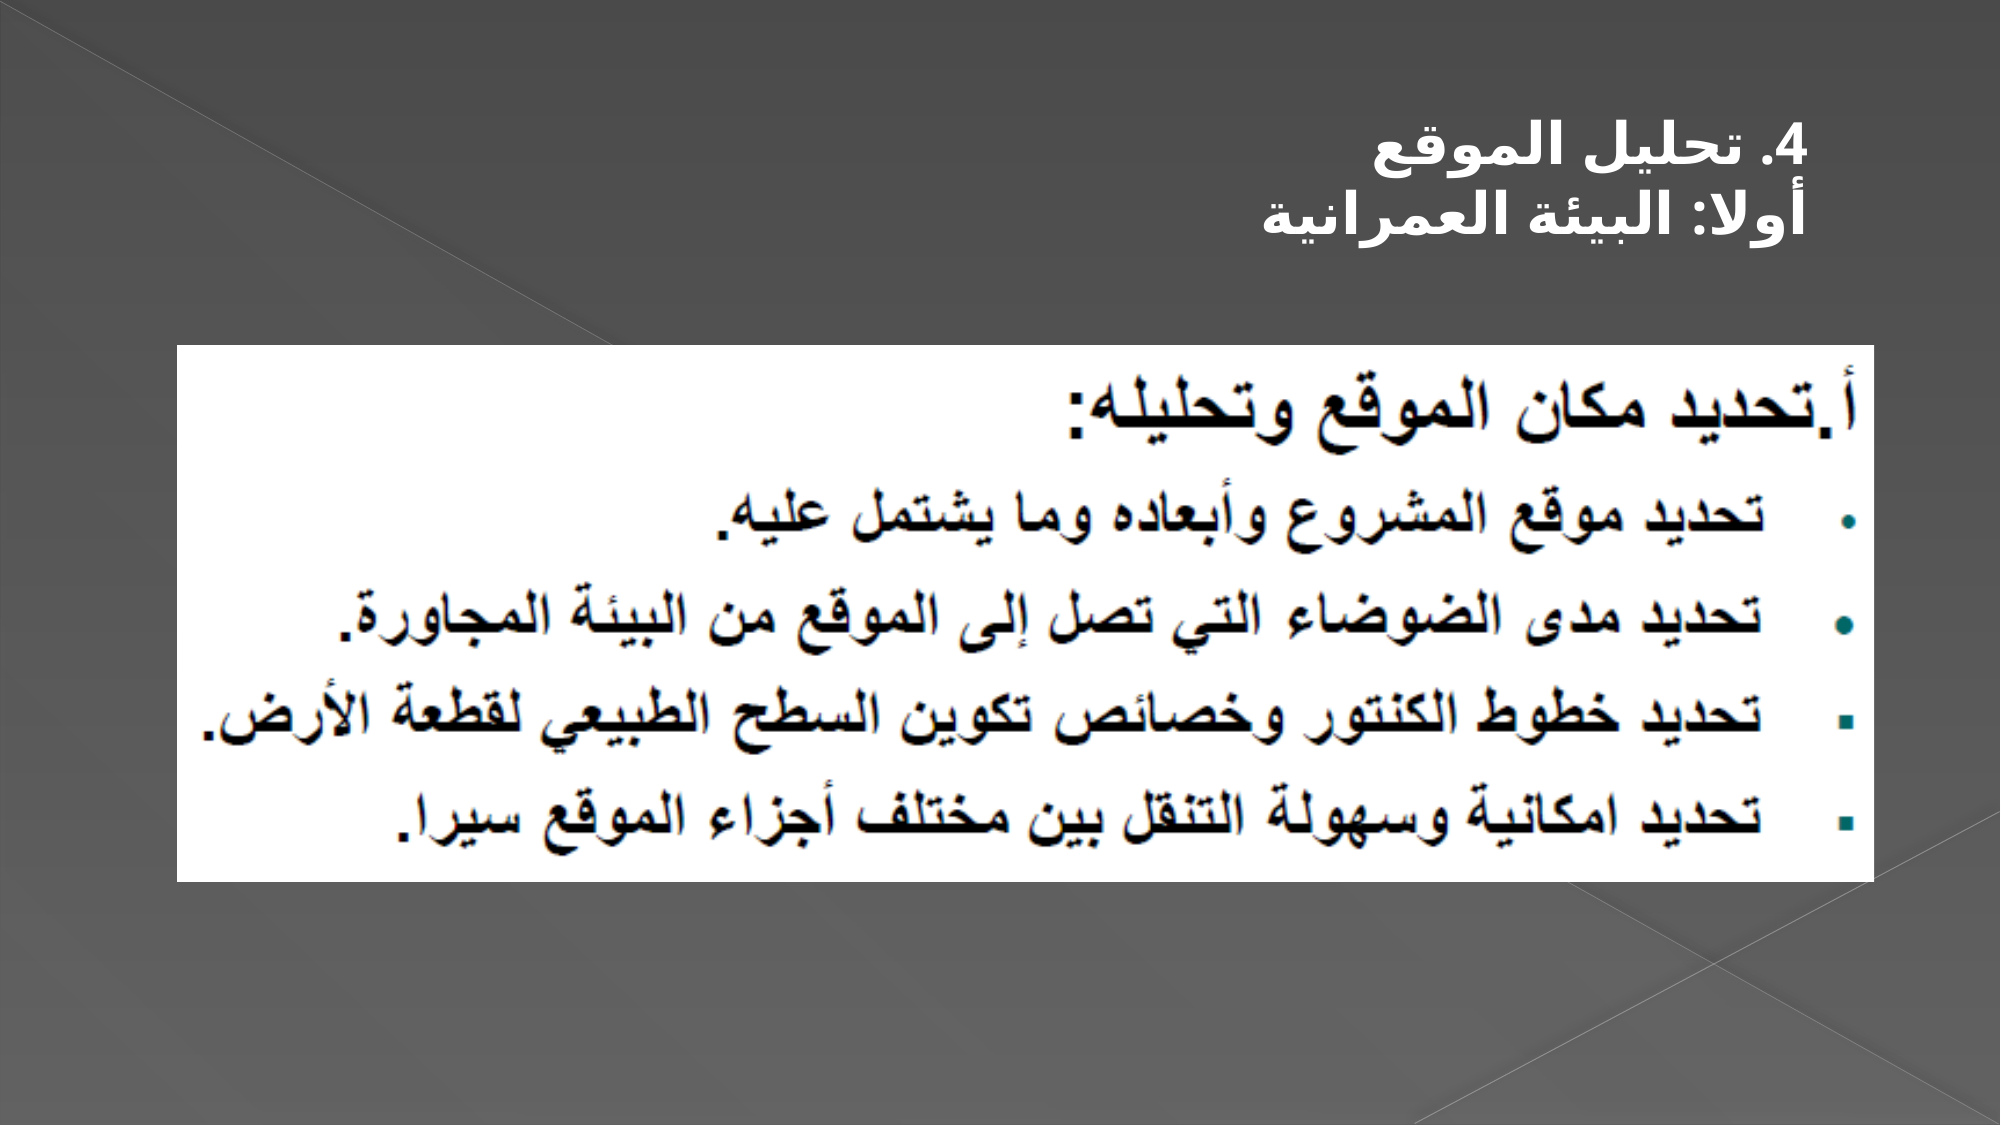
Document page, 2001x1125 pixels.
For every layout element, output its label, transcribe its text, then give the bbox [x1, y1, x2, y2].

picture [176, 345, 1875, 882]
text_box 4. تحليل الموقع أولا: البيئة العمرانية [823, 99, 1824, 254]
